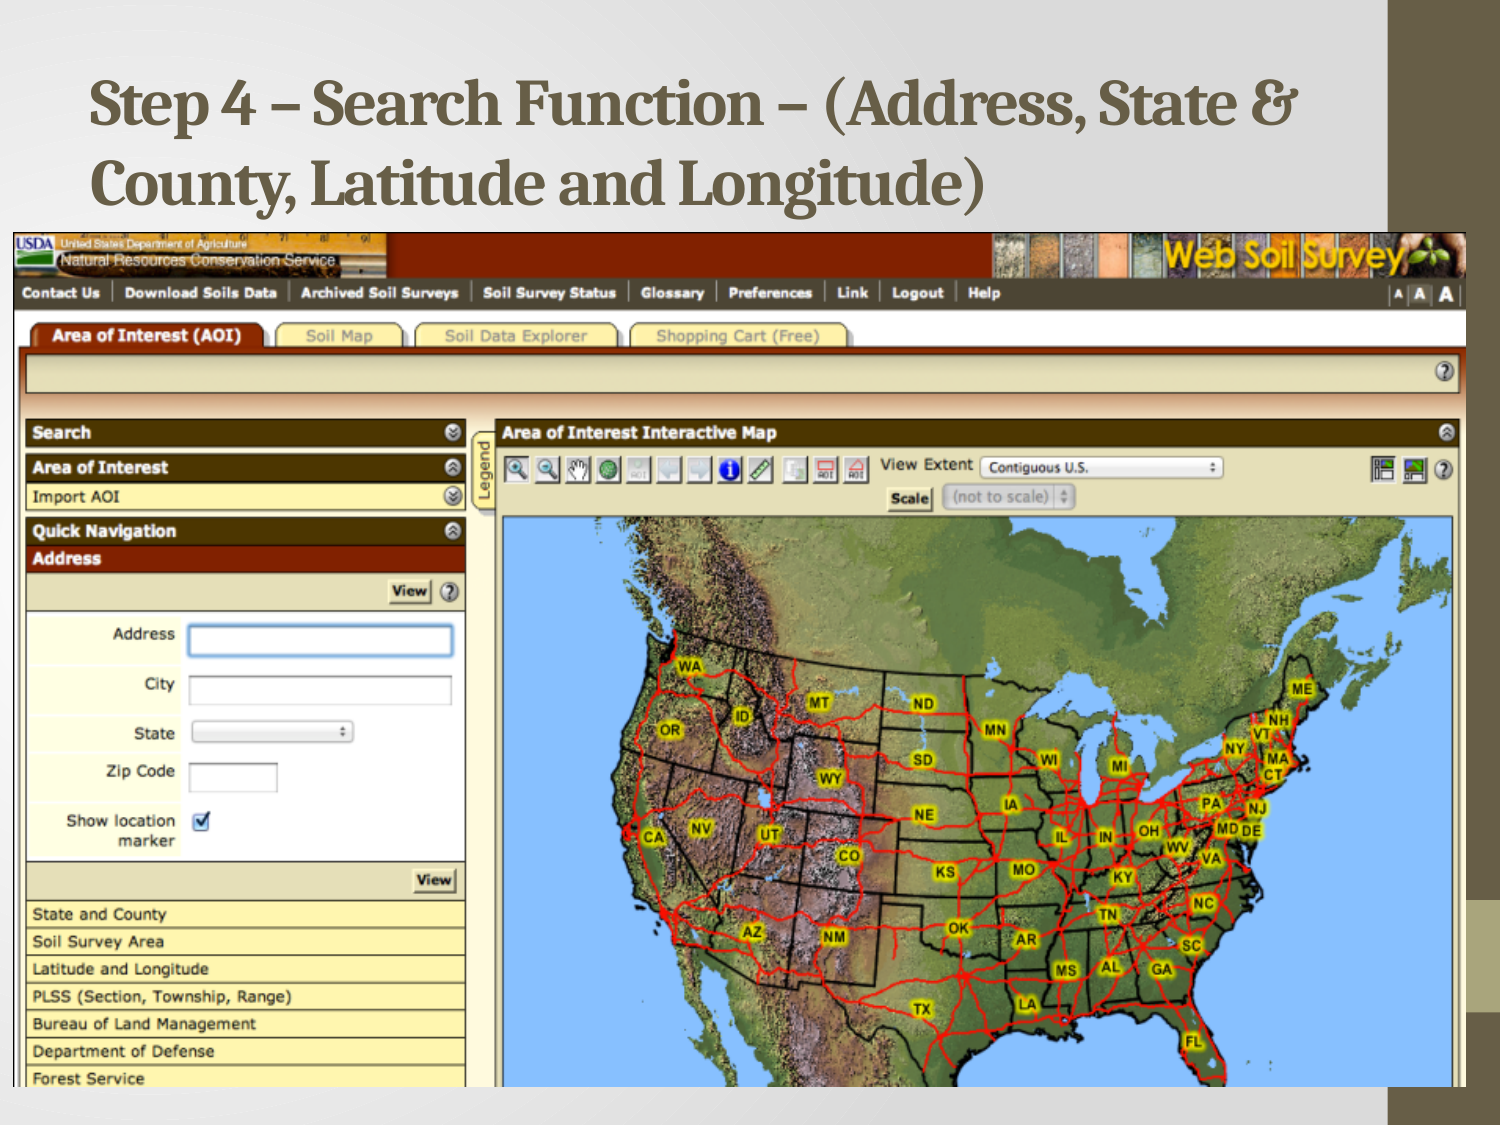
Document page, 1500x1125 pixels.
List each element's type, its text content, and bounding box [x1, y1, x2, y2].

picture [13, 232, 1467, 1088]
title Step 4 – Search Function – (Address, State & County, Latitude and Longitude) [75, 45, 1325, 225]
